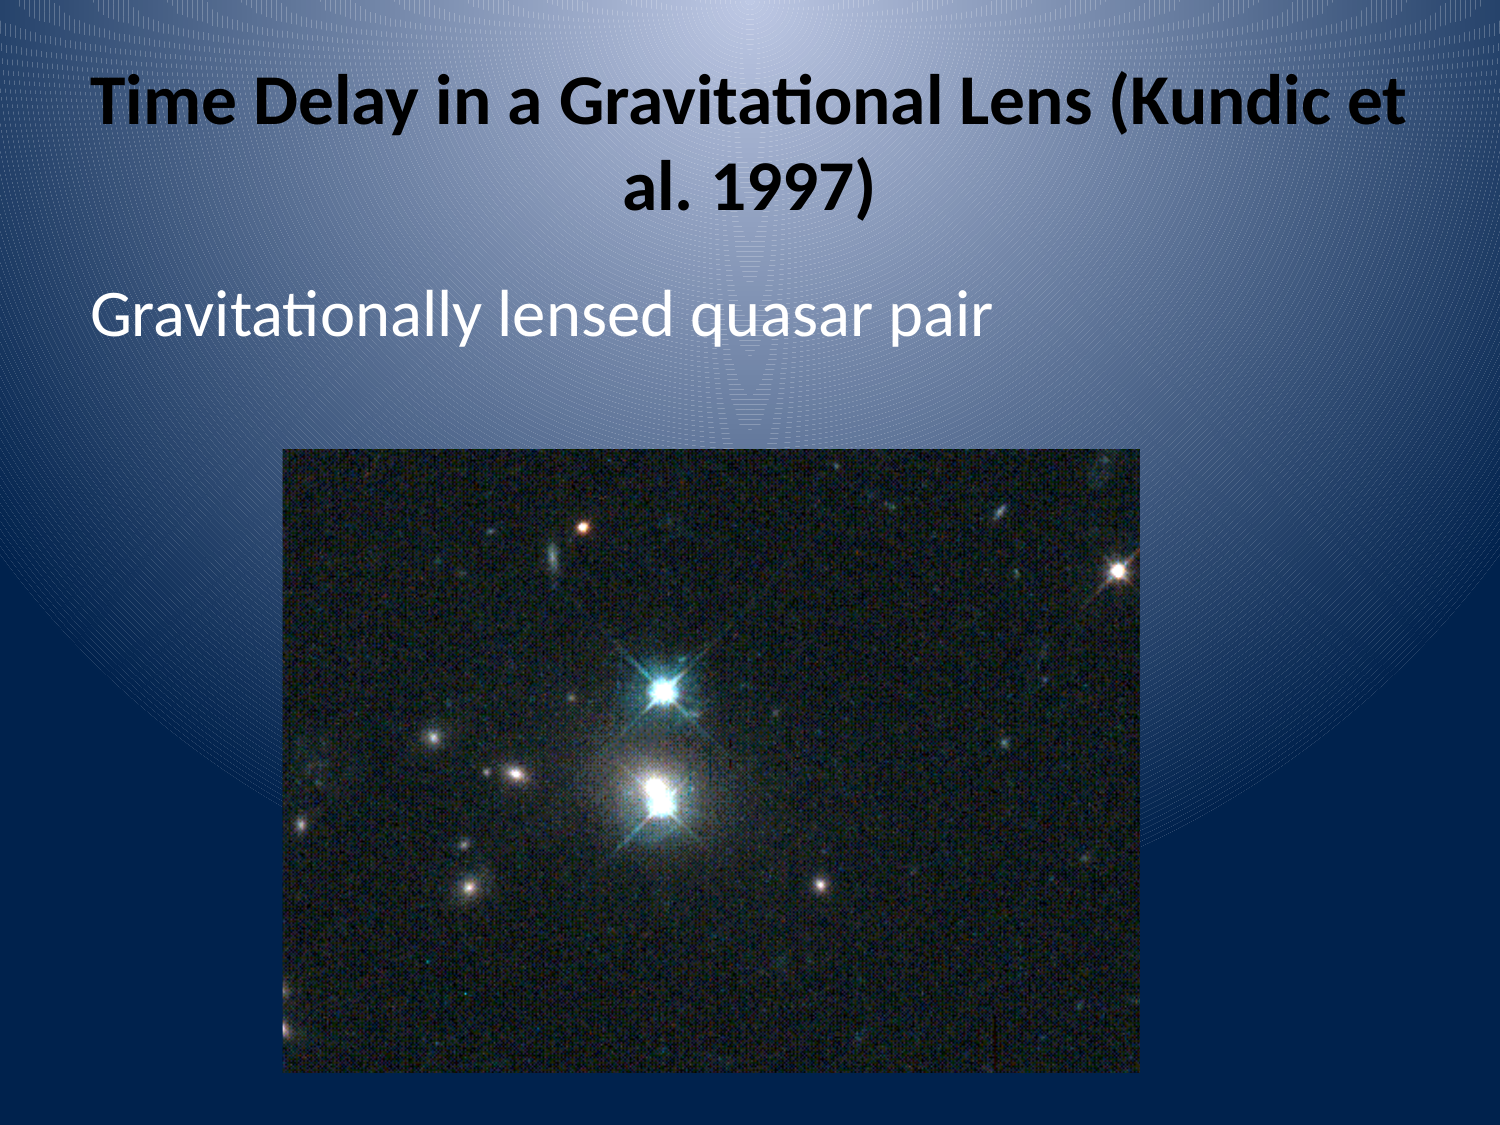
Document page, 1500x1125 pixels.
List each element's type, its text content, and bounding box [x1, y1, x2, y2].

picture [282, 449, 1141, 1074]
list Gravitationally lensed quasar pair [75, 262, 1425, 1005]
title Time Delay in a Gravitational Lens (Kundic et al. 1997) [75, 45, 1425, 233]
